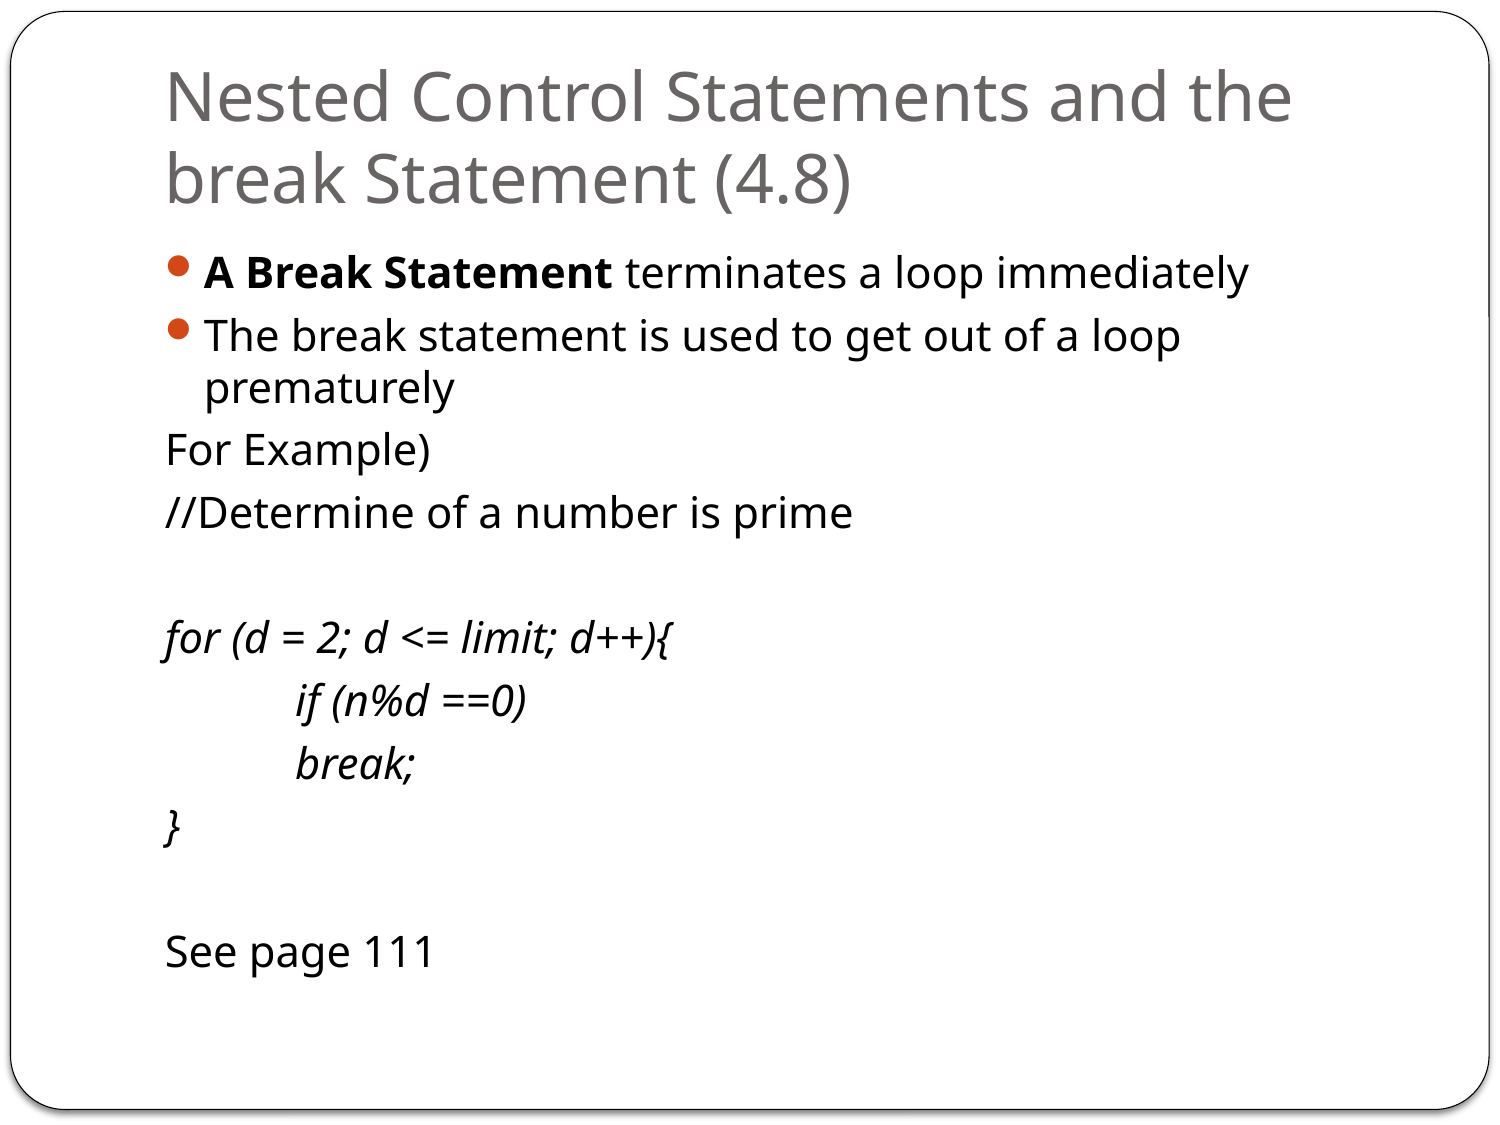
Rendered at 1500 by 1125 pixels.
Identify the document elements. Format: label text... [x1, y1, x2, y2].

list A Break Statement terminates a loop immediately The break statement is used to get out of a loop prematurely For Example) //Determine of a number is prime for (d = 2; d <= limit; d++){ if (n%d ==0) break; } See page 111 [150, 237, 1425, 988]
title Nested Control Statements and the break Statement (4.8) [150, 45, 1425, 233]
